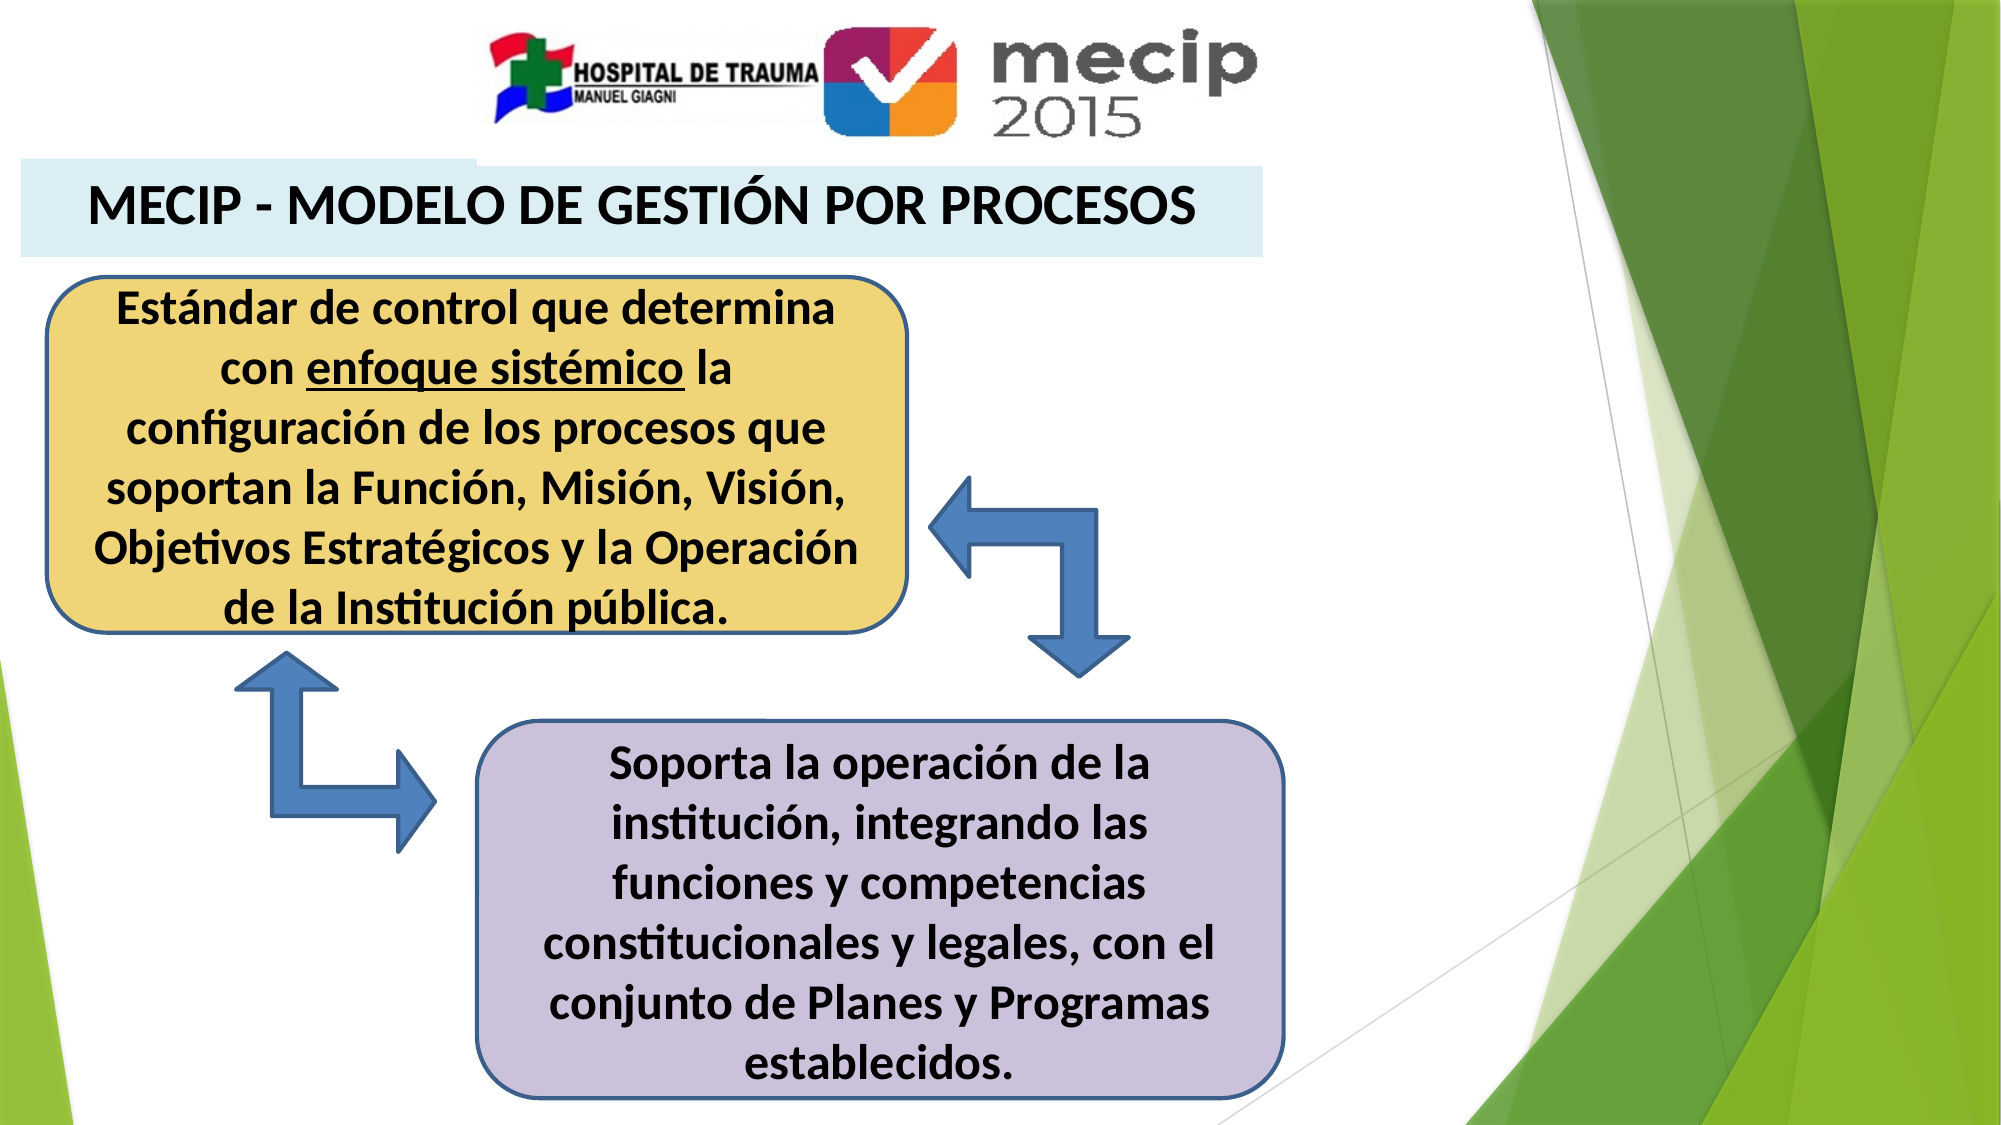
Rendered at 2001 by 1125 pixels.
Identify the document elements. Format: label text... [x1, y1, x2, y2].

text_box [235, 652, 436, 853]
picture [476, 22, 1264, 167]
text_box MECIP - MODELO DE GESTIÓN POR PROCESOS [21, 158, 1263, 257]
text_box Estándar de control que determina con enfoque sistémico la configuración de los procesos que soportan la Función, Misión, Visión, Objetivos Estratégicos y la Operación de la Institución pública. [46, 277, 908, 633]
text_box [929, 477, 1129, 677]
text_box Soporta la operación de la institución, integrando las funciones y competencias constitucionales y legales, con el conjunto de Planes y Programas establecidos. [476, 720, 1284, 1099]
